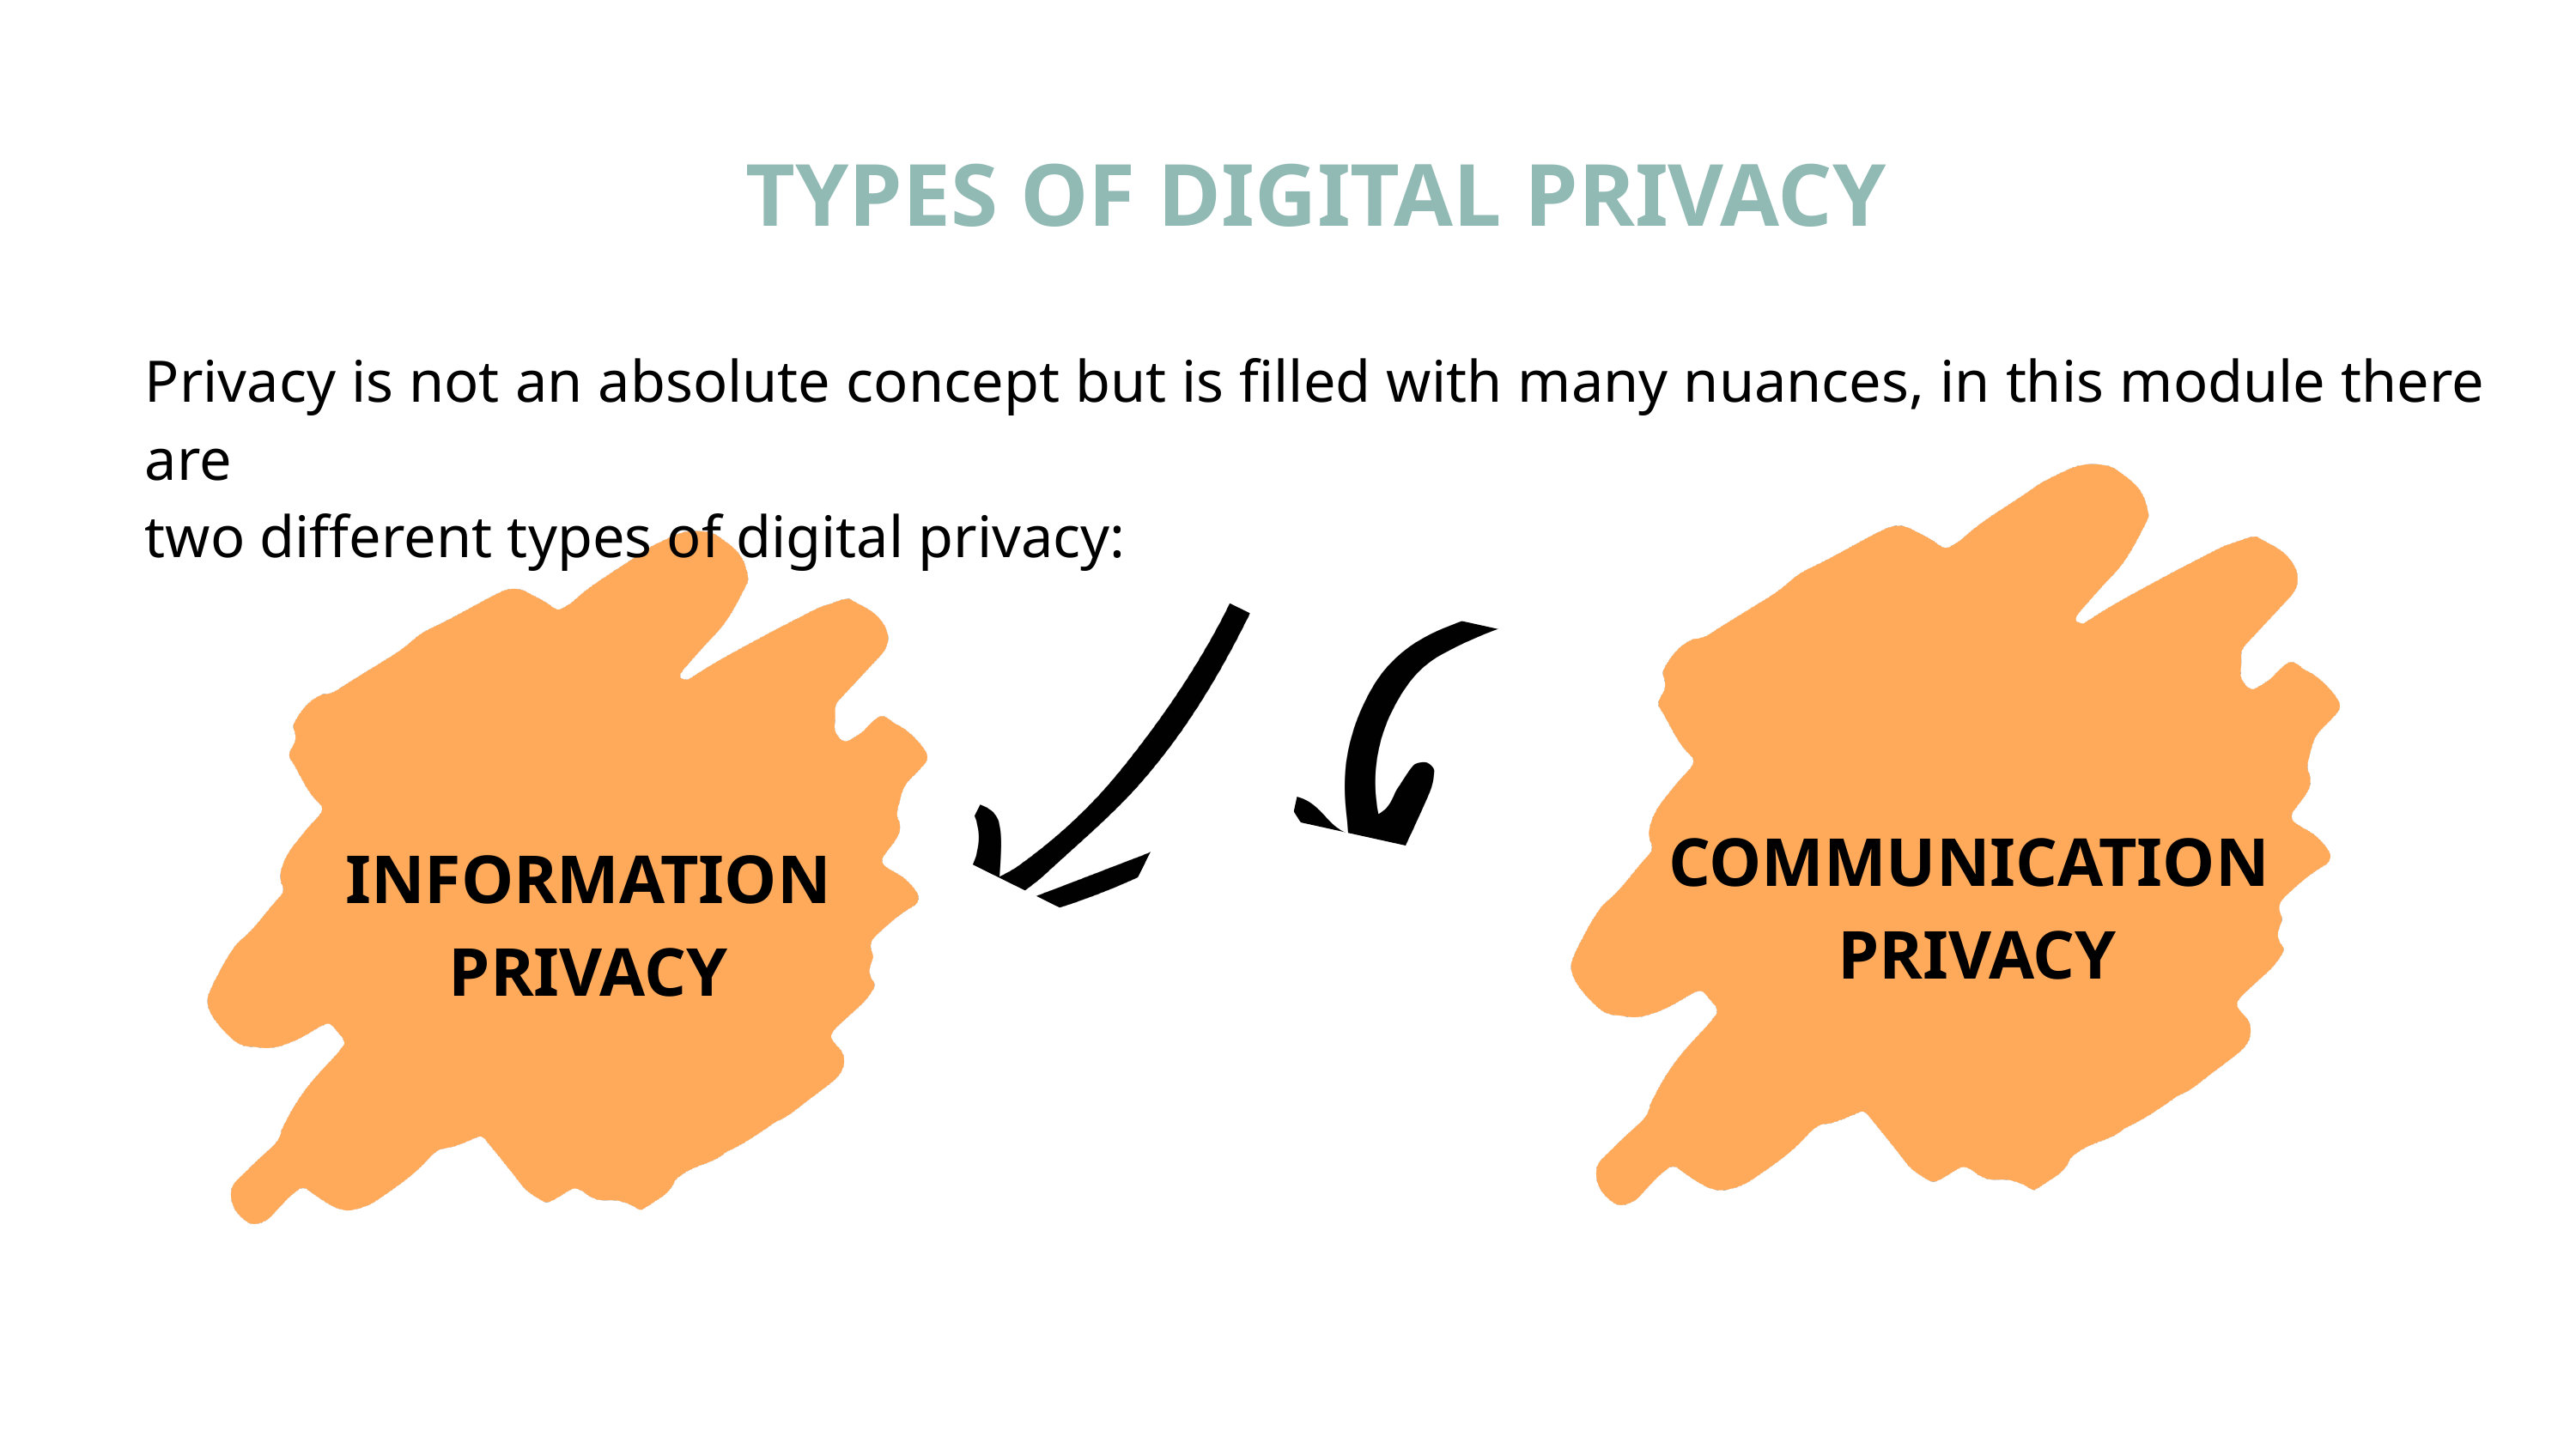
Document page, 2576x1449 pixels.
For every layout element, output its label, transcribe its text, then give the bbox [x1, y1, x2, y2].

text_box TYPES OF DIGITAL PRIVACY [700, 153, 1933, 244]
text_box [1570, 463, 2341, 1206]
text_box Privacy is not an absolute concept but is filled with many nuances, in this module there are two different types of digital privacy: [144, 336, 2488, 569]
text_box [955, 569, 1266, 933]
text_box COMMUNICATION PRIVACY [1663, 807, 2292, 993]
text_box [206, 569, 928, 1226]
text_box INFORMATION PRIVACY [343, 823, 834, 1009]
text_box [1291, 594, 1570, 882]
